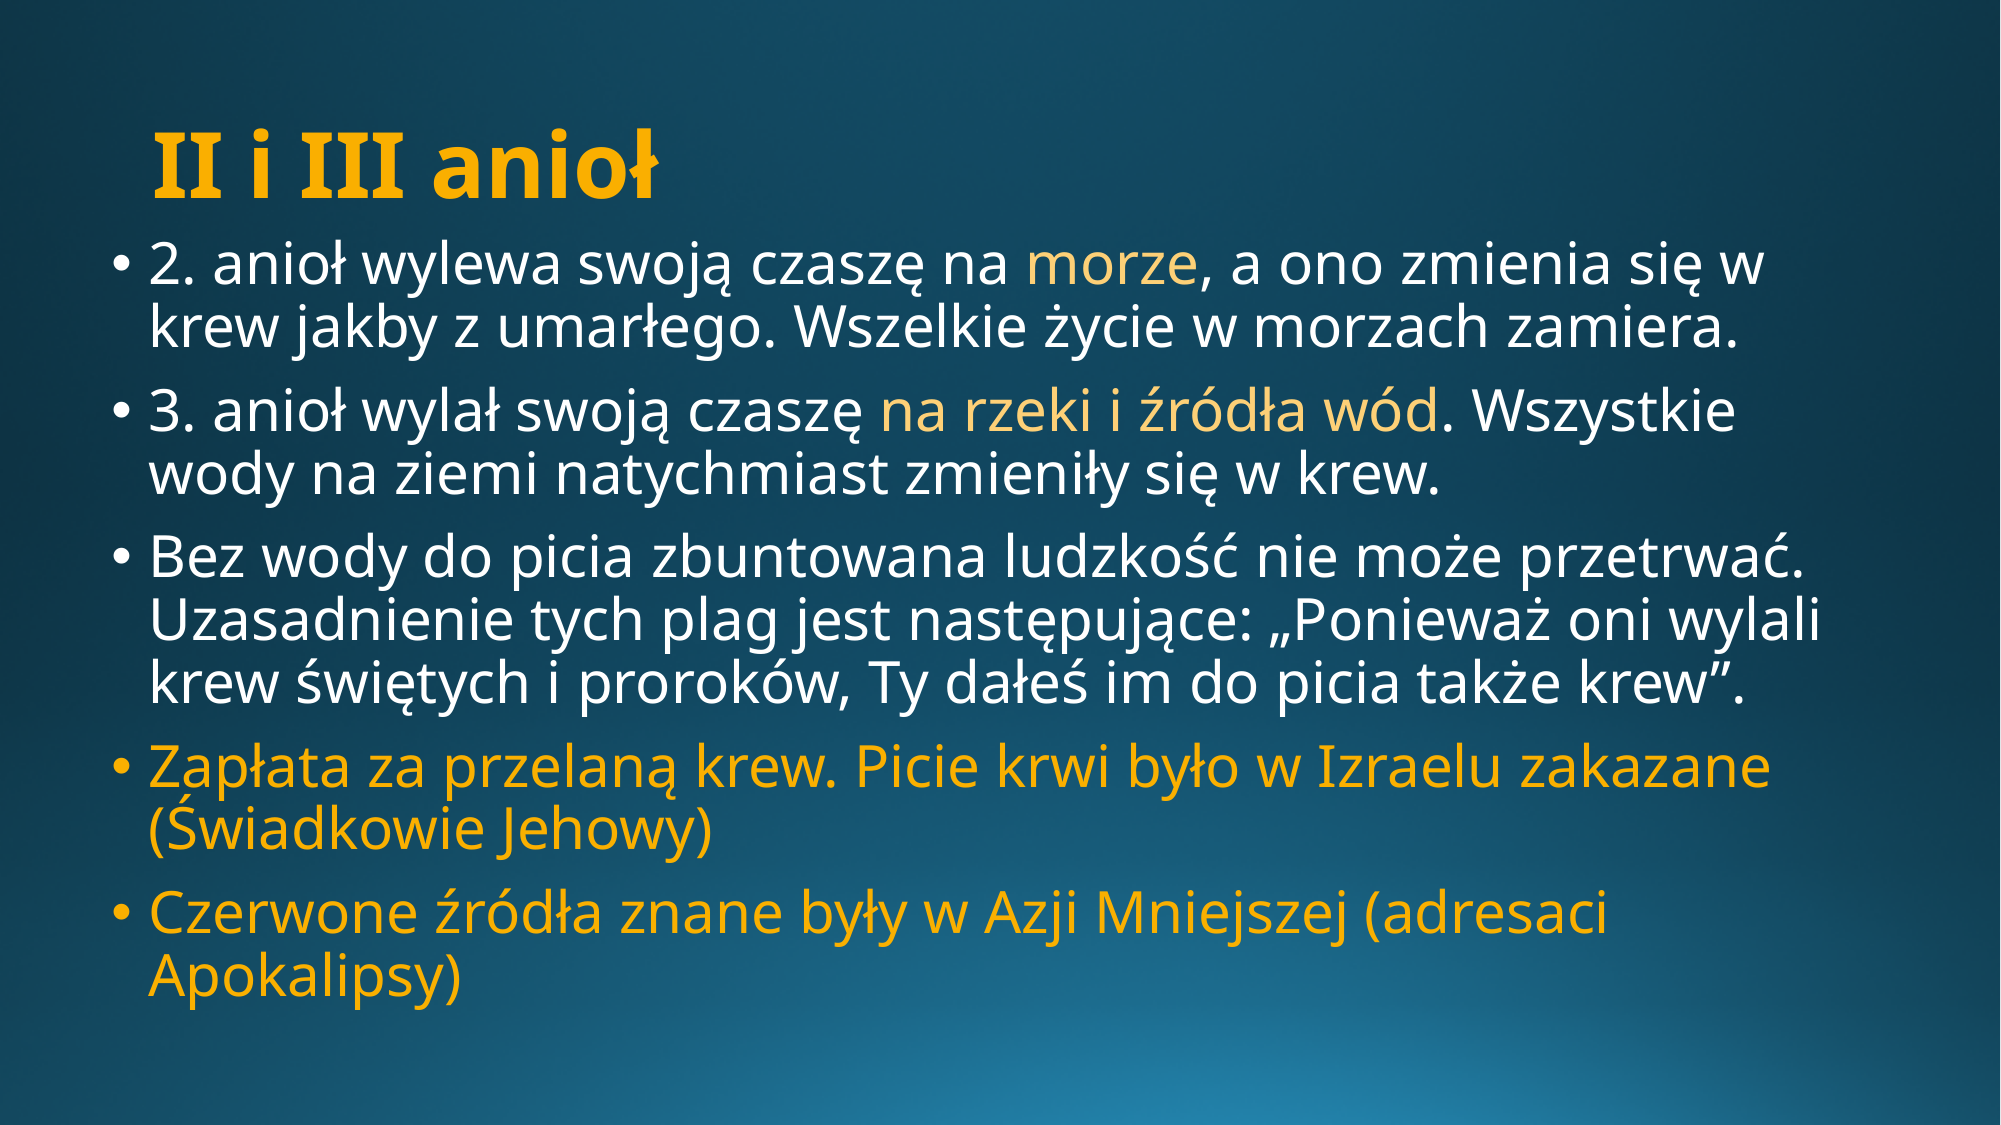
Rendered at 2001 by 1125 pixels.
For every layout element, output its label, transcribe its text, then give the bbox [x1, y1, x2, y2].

title II i III anioł [137, 59, 1863, 227]
list 2. anioł wylewa swoją czaszę na morze, a ono zmienia się w krew jakby z umarłego. Wszelkie życie w morzach zamiera. 3. anioł wylał swoją czaszę na rzeki i źródła wód. Wszystkie wody na ziemi natychmiast zmieniły się w krew. Bez wody do picia zbuntowana ludzkość nie może przetrwać. Uzasadnienie tych plag jest następujące: „Ponieważ oni wylali krew świętych i proroków, Ty dałeś im do picia także krew”. Zapłata za przelaną krew. Picie krwi było w Izraelu zakazane (Świadkowie Jehowy) Czerwone źródła znane były w Azji Mniejszej (adresaci Apokalipsy) [96, 227, 1878, 1090]
picture [0, 0, 2001, 1125]
